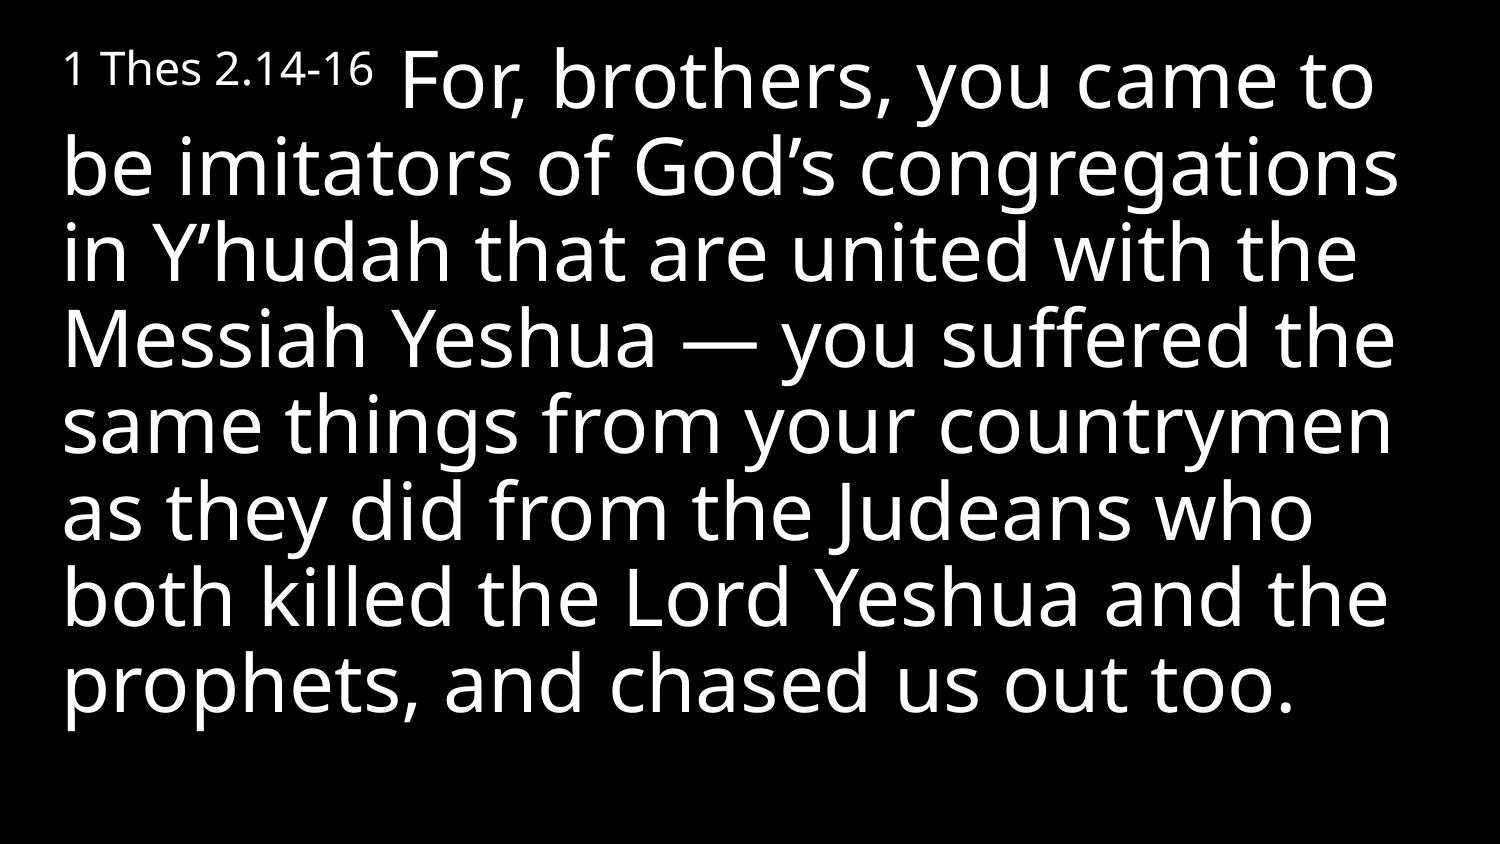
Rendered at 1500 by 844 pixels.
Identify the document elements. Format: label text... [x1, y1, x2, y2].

subtitle 1 Thes 2.14-16 For, brothers, you came to be imitators of God’s congregations in Y’hudah that are united with the Messiah Yeshua — you suffered the same things from your countrymen as they did from the Judeans who both killed the Lord Yeshua and the prophets, and chased us out too. [50, 34, 1450, 797]
